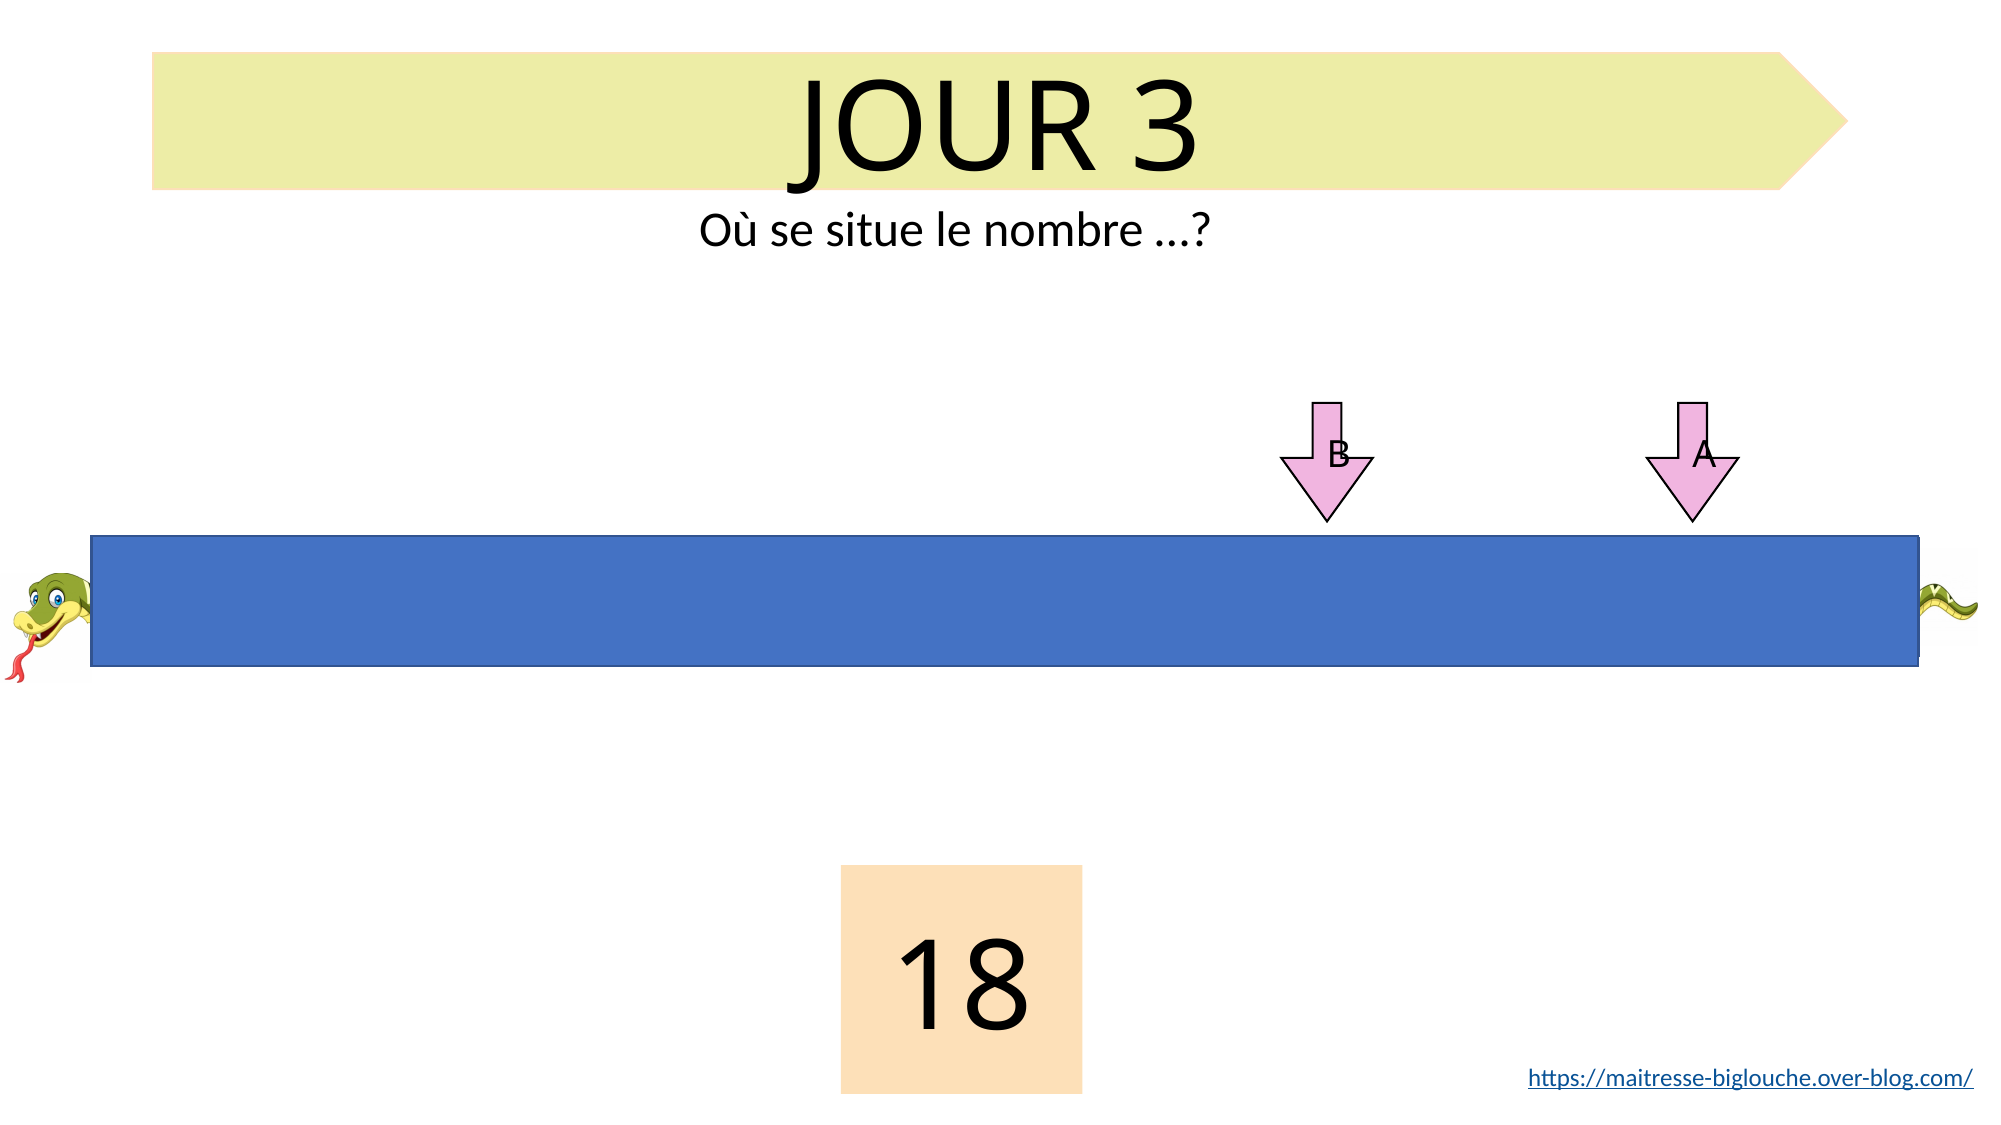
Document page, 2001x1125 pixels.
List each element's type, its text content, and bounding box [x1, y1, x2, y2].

text_box Où se situe le nombre …? [246, 205, 1677, 264]
text_box B [1279, 401, 1375, 524]
text_box 18 [840, 864, 1083, 1095]
text_box https://maitresse-biglouche.over-blog.com/ [1522, 1055, 2000, 1112]
picture [1918, 548, 1978, 646]
text_box [90, 535, 1919, 667]
picture [0, 573, 92, 684]
text_box A [1644, 401, 1741, 524]
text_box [153, 37, 1847, 205]
